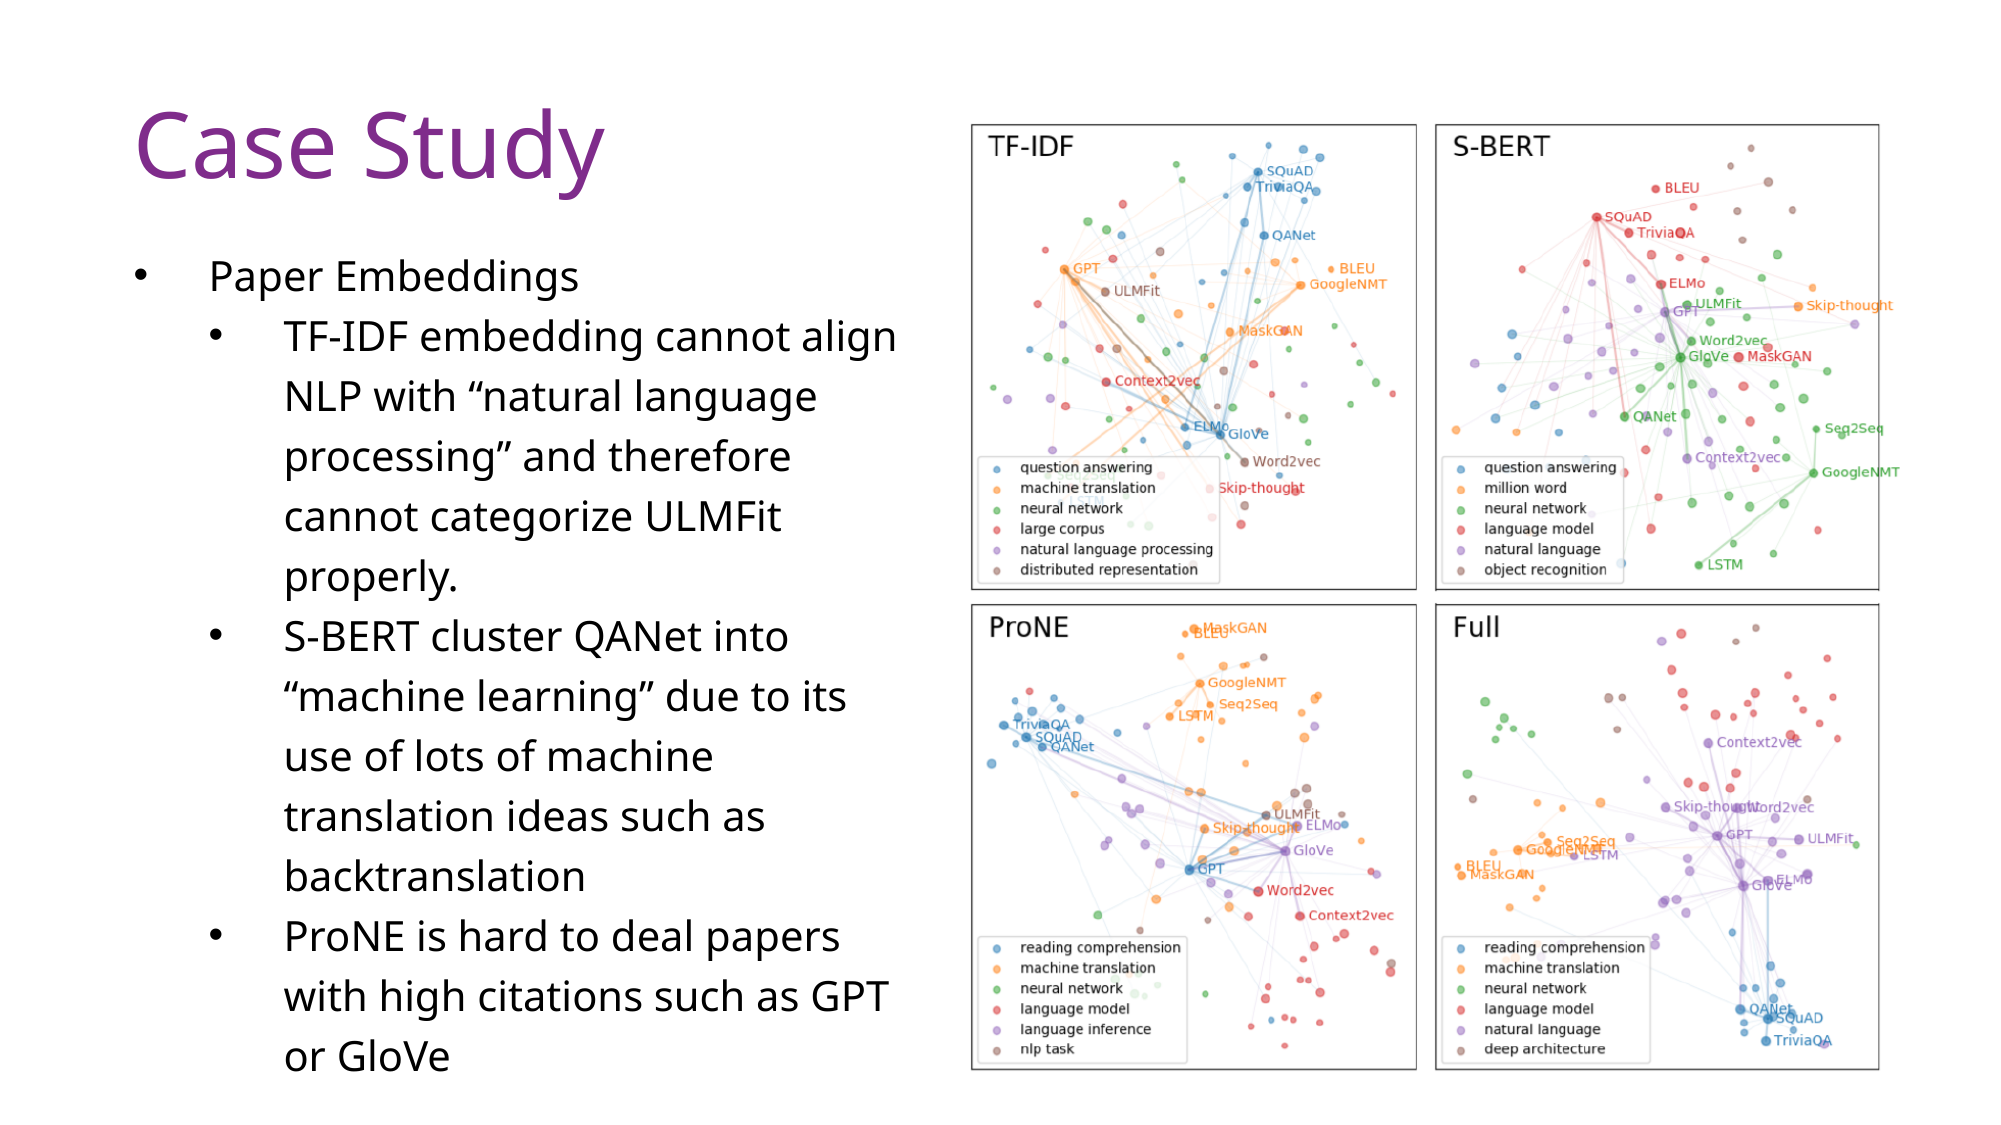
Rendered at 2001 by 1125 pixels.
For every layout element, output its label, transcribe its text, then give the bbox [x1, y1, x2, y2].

text_box Case Study [118, 79, 1019, 206]
text_box Paper Embeddings TF-IDF embedding cannot align NLP with “natural language processing” and therefore cannot categorize ULMFit properly. S-BERT cluster QANet into “machine learning” due to its use of lots of machine translation ideas such as backtranslation ProNE is hard to deal papers with high citations such as GPT or GloVe [118, 232, 934, 1076]
picture [954, 111, 1900, 1089]
